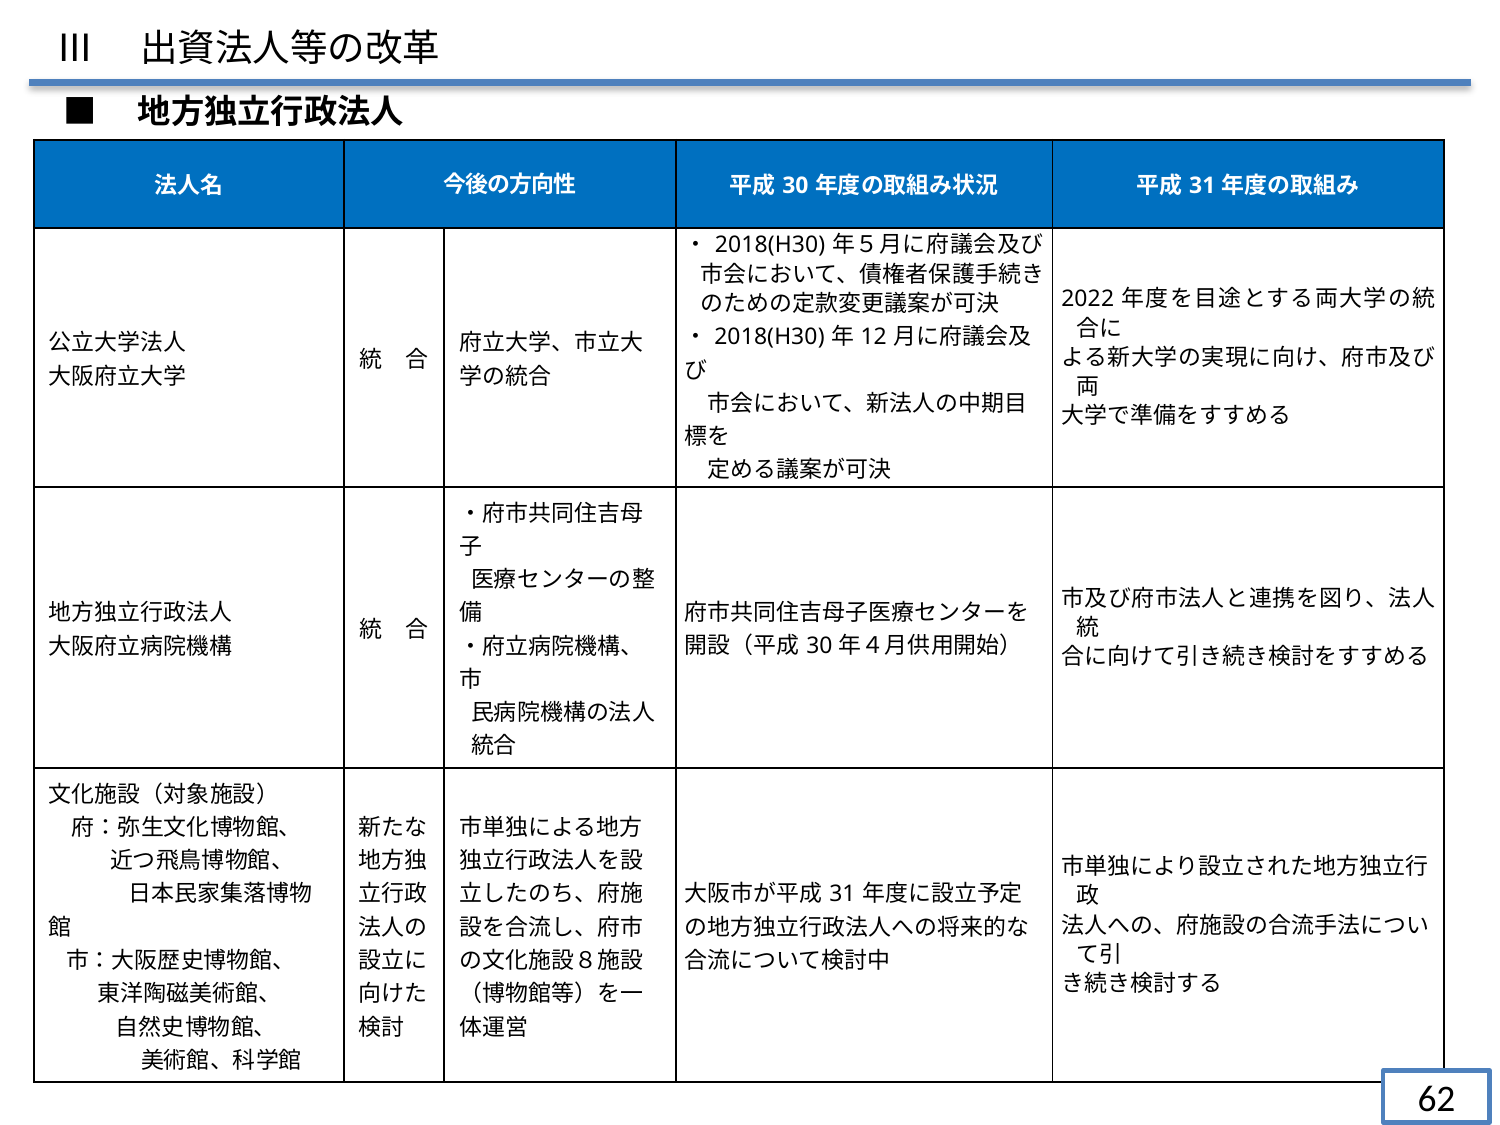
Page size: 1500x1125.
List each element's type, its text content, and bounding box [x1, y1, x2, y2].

table_cell ・府市共同住吉母子 医療センターの整備 ・府立病院機構、市 民病院機構の法人 統合 [445, 488, 675, 767]
table_cell 地方独立行政法人 大阪府立病院機構 [35, 488, 343, 767]
table_cell ・2018(H30)年５月に府議会及び市会において、債権者保護手続きのための定款変更議案が可決 ・2018(H30)年12月に府議会及び 市会において、新法人の中期目標を 定める議案が可決 [677, 229, 1052, 486]
table_cell 統 合 [345, 488, 443, 767]
table_header 今後の方向性 [345, 141, 675, 227]
table_cell 大阪市が平成31年度に設立予定の地方独立行政法人への将来的な合流について検討中 [677, 769, 1052, 1081]
table_header 平成30年度の取組み状況 [677, 141, 1052, 227]
text_box ■ 地方独立行政法人 [48, 91, 419, 138]
table_cell 市及び府市法人と連携を図り、法人統 合に向けて引き続き検討をすすめる [1053, 488, 1443, 767]
table_cell 府市共同住吉母子医療センターを開設（平成30年４月供用開始） [677, 488, 1052, 767]
table_cell 新たな地方独立行政法人の設立に向けた検討 [345, 769, 443, 1081]
table_cell 市単独により設立された地方独立行政 法人への、府施設の合流手法について引 き続き検討する [1053, 769, 1443, 1081]
table_cell 市単独による地方独立行政法人を設立したのち、府施設を合流し、府市の文化施設８施設（博物館等）を一体運営 [445, 769, 675, 1081]
text_box 62 [1381, 1068, 1492, 1125]
table_cell 府立大学、市立大学の統合 [445, 229, 675, 486]
table_cell 2022年度を目途とする両大学の統合に よる新大学の実現に向け、府市及び両 大学で準備をすすめる [1053, 229, 1443, 486]
text_box Ⅲ 出資法人等の改革 [41, 16, 1377, 76]
table_header 法人名 [35, 141, 343, 227]
table_cell 統 合 [345, 229, 443, 486]
table_cell 文化施設（対象施設） 府：弥生文化博物館、 近つ飛鳥博物館、 日本民家集落博物館 市：大阪歴史博物館、 東洋陶磁美術館、 自然史博物館、 美術館、科学館 [35, 769, 343, 1081]
table_header 平成31年度の取組み [1053, 141, 1443, 227]
table_cell 公立大学法人 大阪府立大学 [35, 229, 343, 486]
